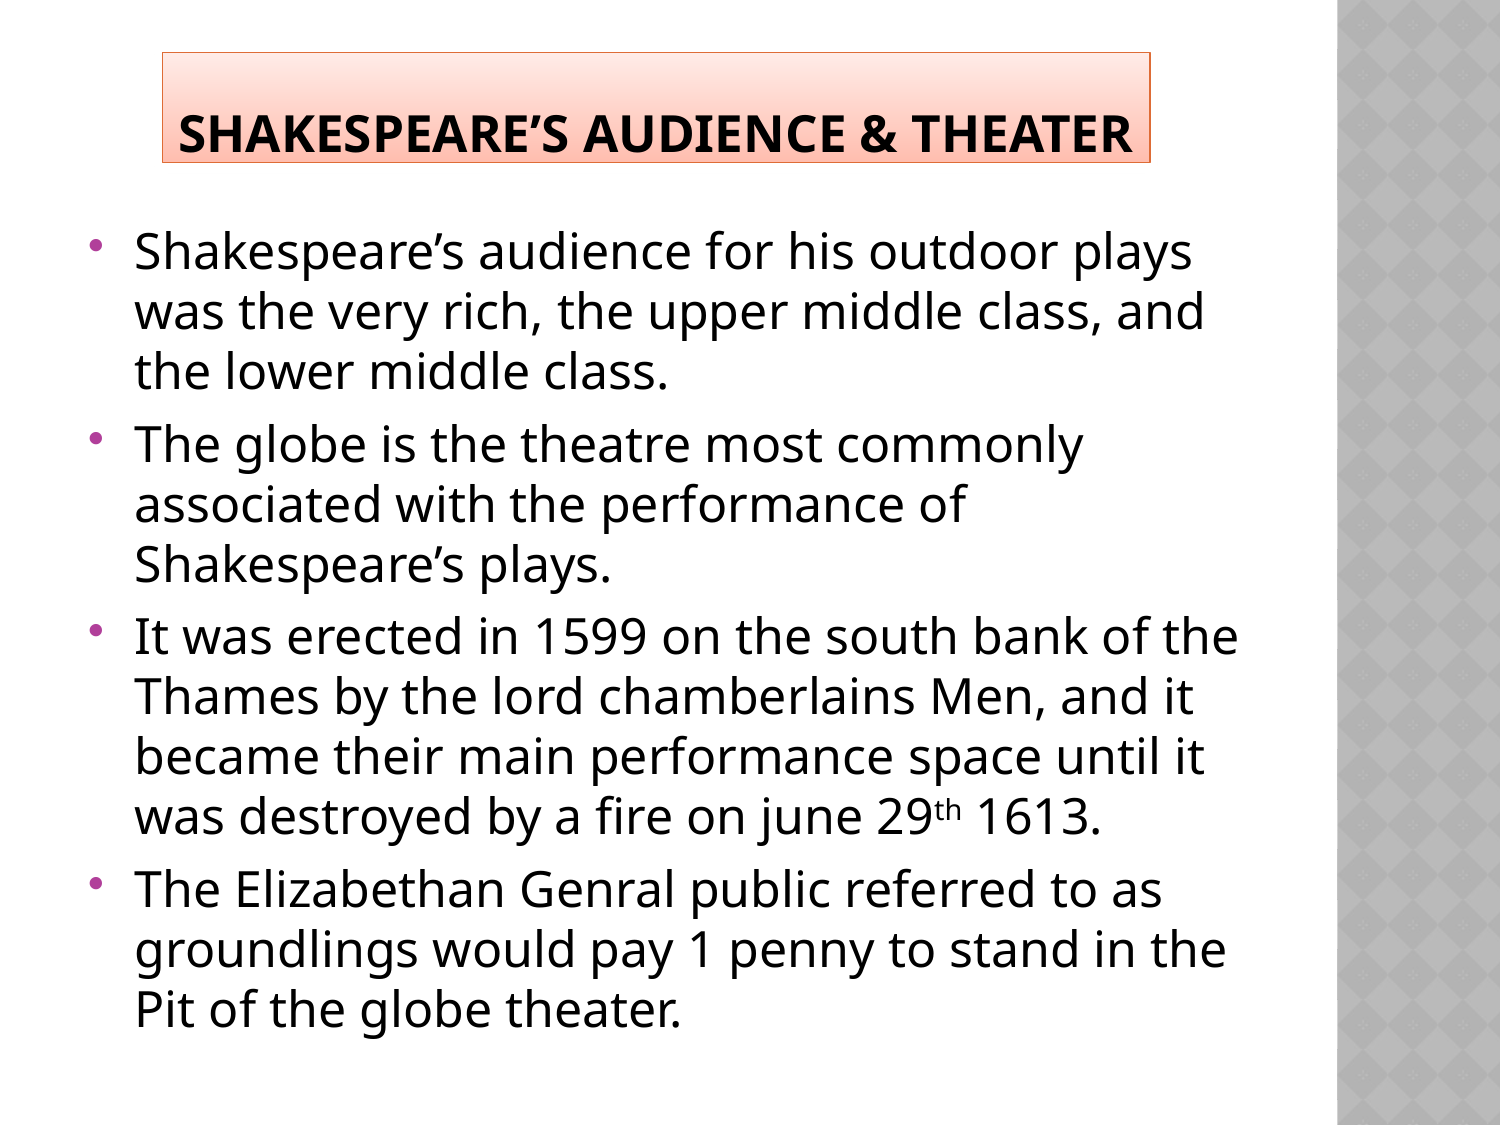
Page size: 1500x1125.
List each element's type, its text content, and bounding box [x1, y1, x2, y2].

list Shakespeare’s audience for his outdoor plays was the very rich, the upper middle class, and the lower middle class. The globe is the theatre most commonly associated with the performance of Shakespeare’s plays. It was erected in 1599 on the south bank of the Thames by the lord chamberlains Men, and it became their main performance space until it was destroyed by a fire on june 29th 1613. The Elizabethan Genral public referred to as groundlings would pay 1 penny to stand in the Pit of the globe theater. [75, 212, 1263, 1059]
title SHAKESPEARE’S AUDIENCE & tHEATER [162, 52, 1151, 163]
